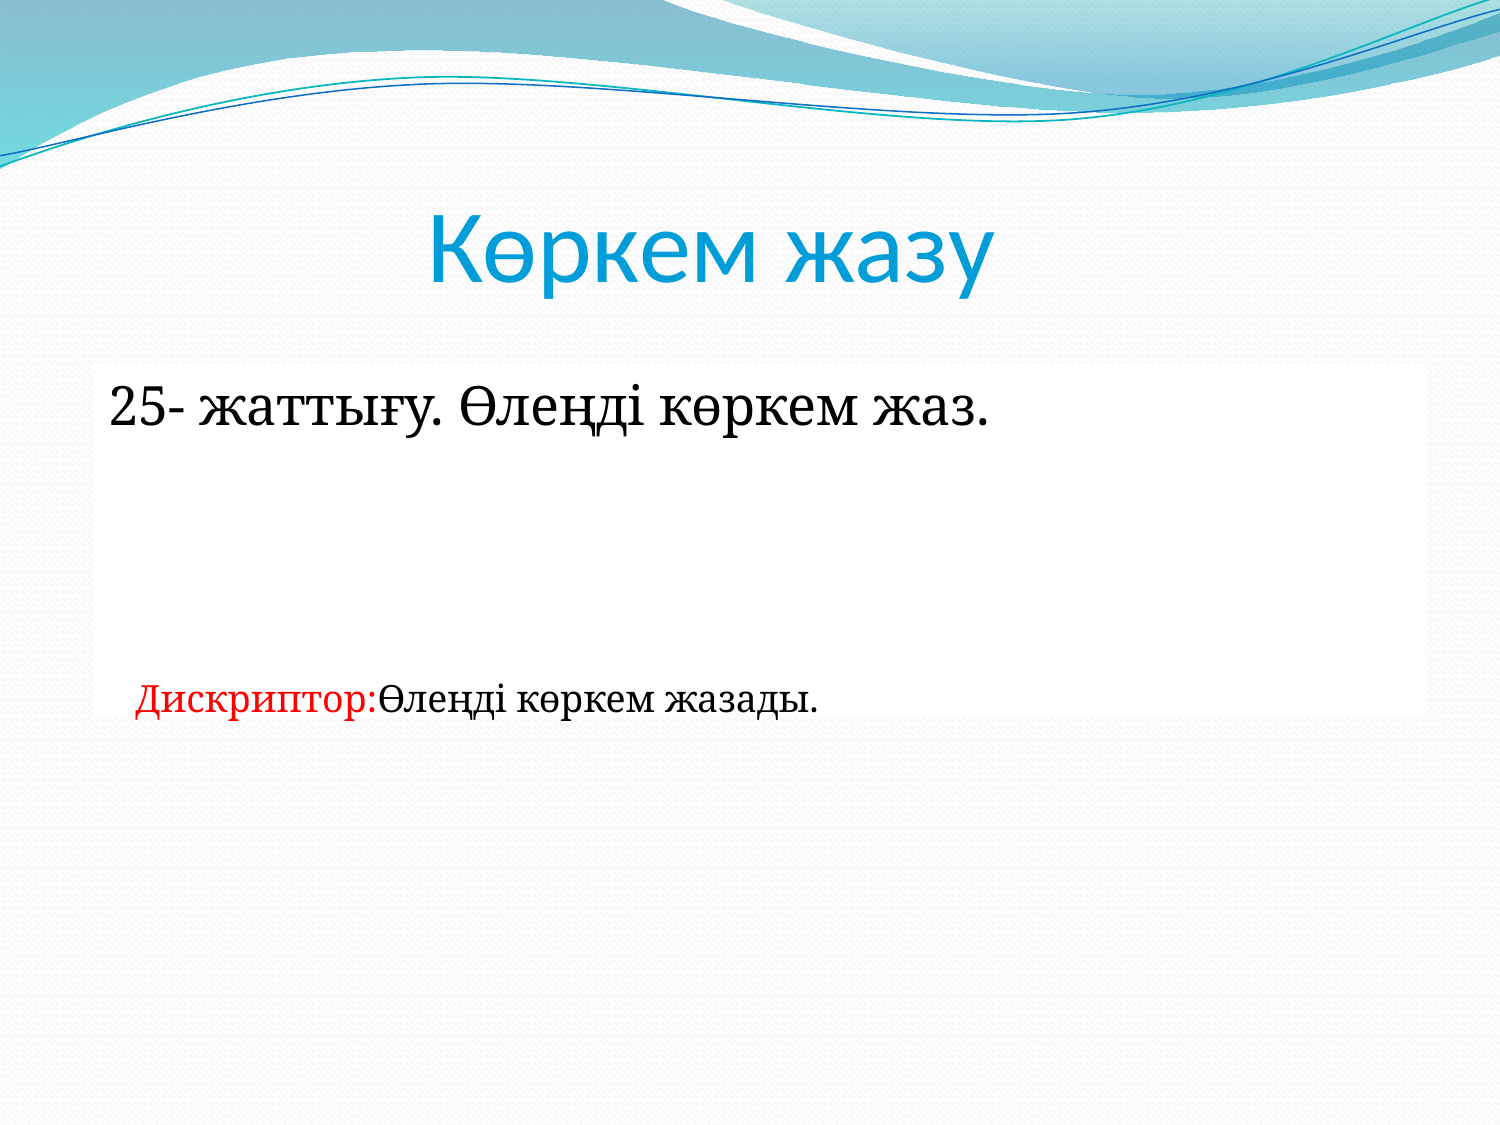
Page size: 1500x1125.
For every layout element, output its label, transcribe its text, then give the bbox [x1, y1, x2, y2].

list 25- жаттығу. Өлеңді көркем жаз. [93, 363, 1425, 715]
text_box Дискриптор:Өлеңді көркем жазады. [120, 667, 835, 728]
title Көркем жазу [75, 115, 1425, 303]
